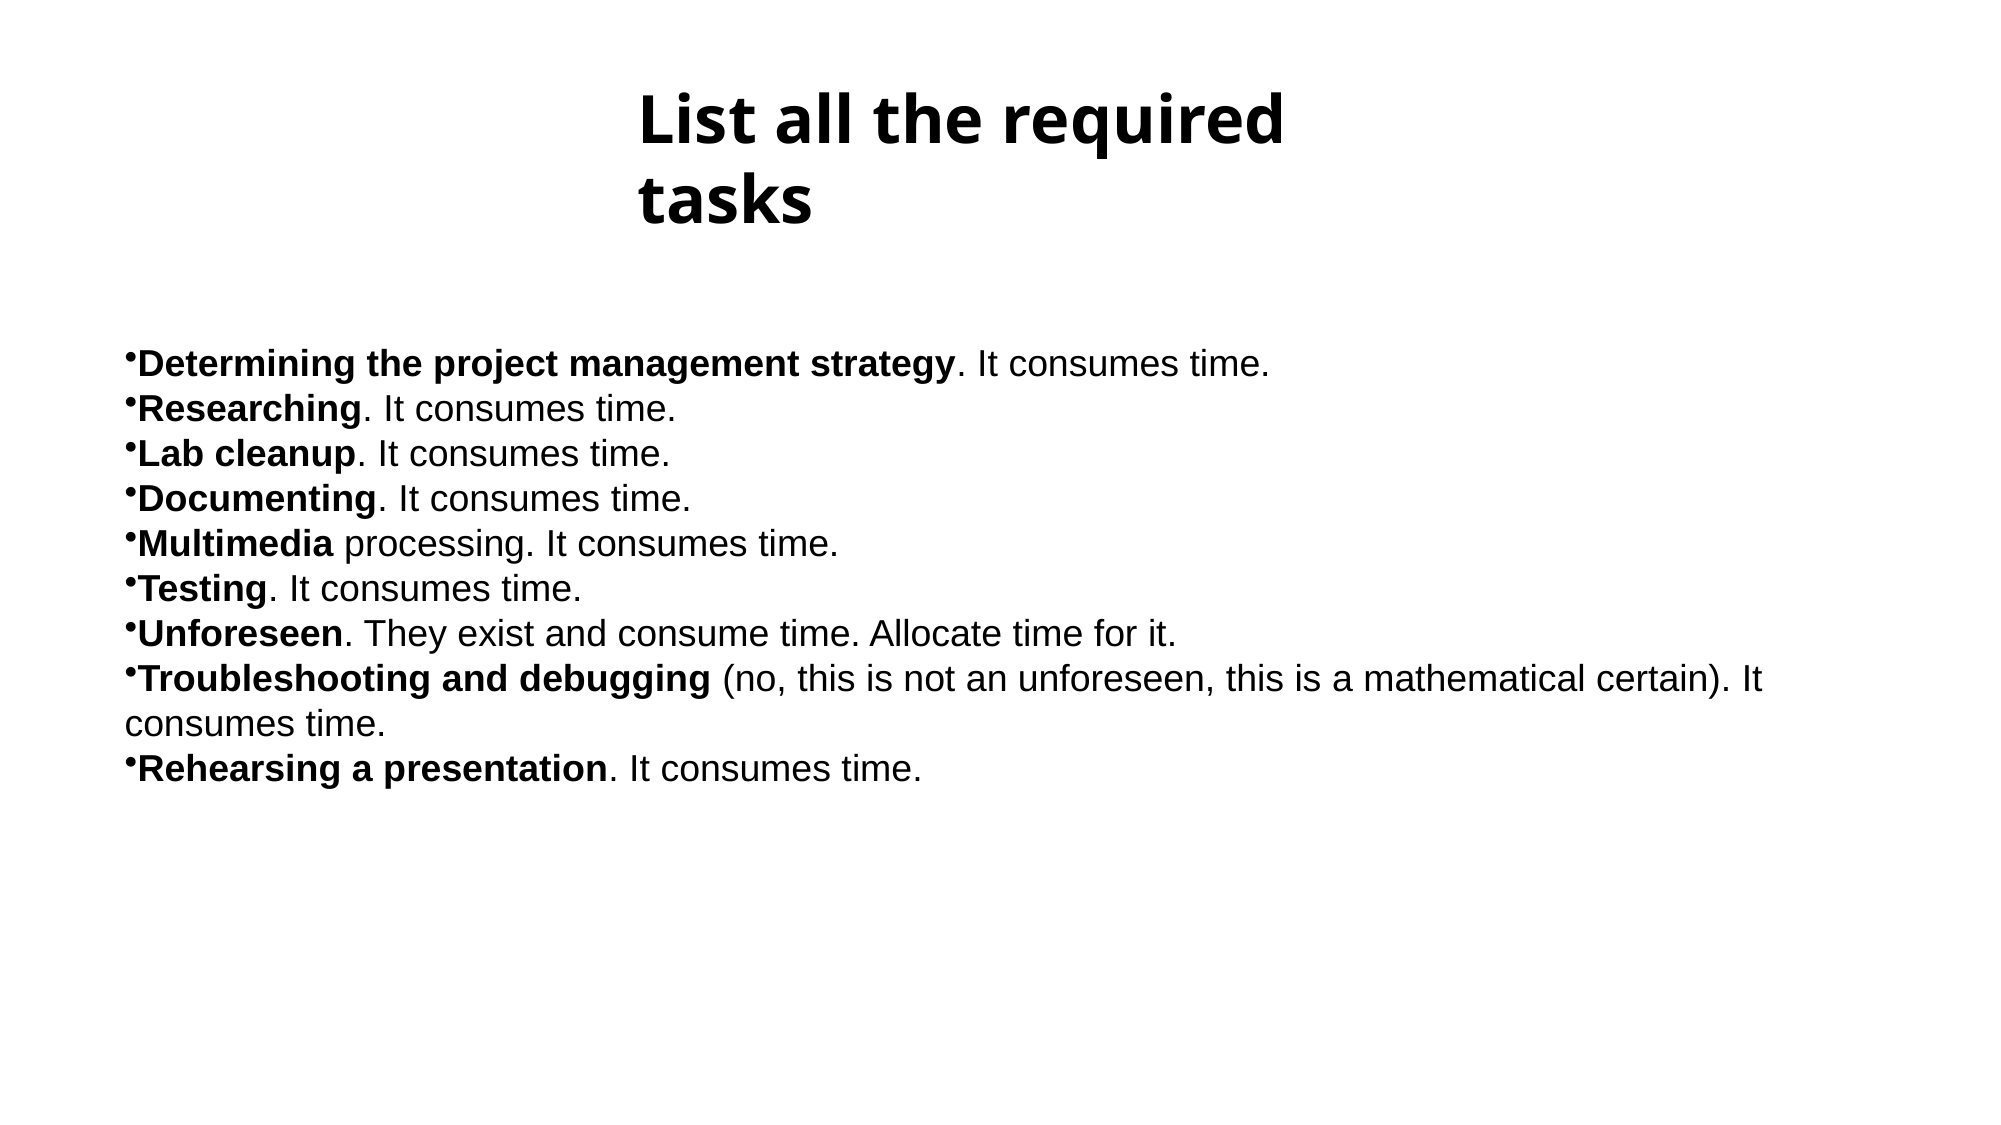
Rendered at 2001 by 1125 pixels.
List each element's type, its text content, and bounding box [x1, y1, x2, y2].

text_box List all the required tasks [622, 69, 1389, 245]
text_box Determining the project management strategy. It consumes time. Researching. It consumes time. Lab cleanup. It consumes time. Documenting. It consumes time. Multimedia processing. It consumes time. Testing. It consumes time. Unforeseen. They exist and consume time. Allocate time for it. Troubleshooting and debugging (no, this is not an unforeseen, this is a mathematical certain). It consumes time. Rehearsing a presentation. It consumes time. [109, 286, 1902, 797]
